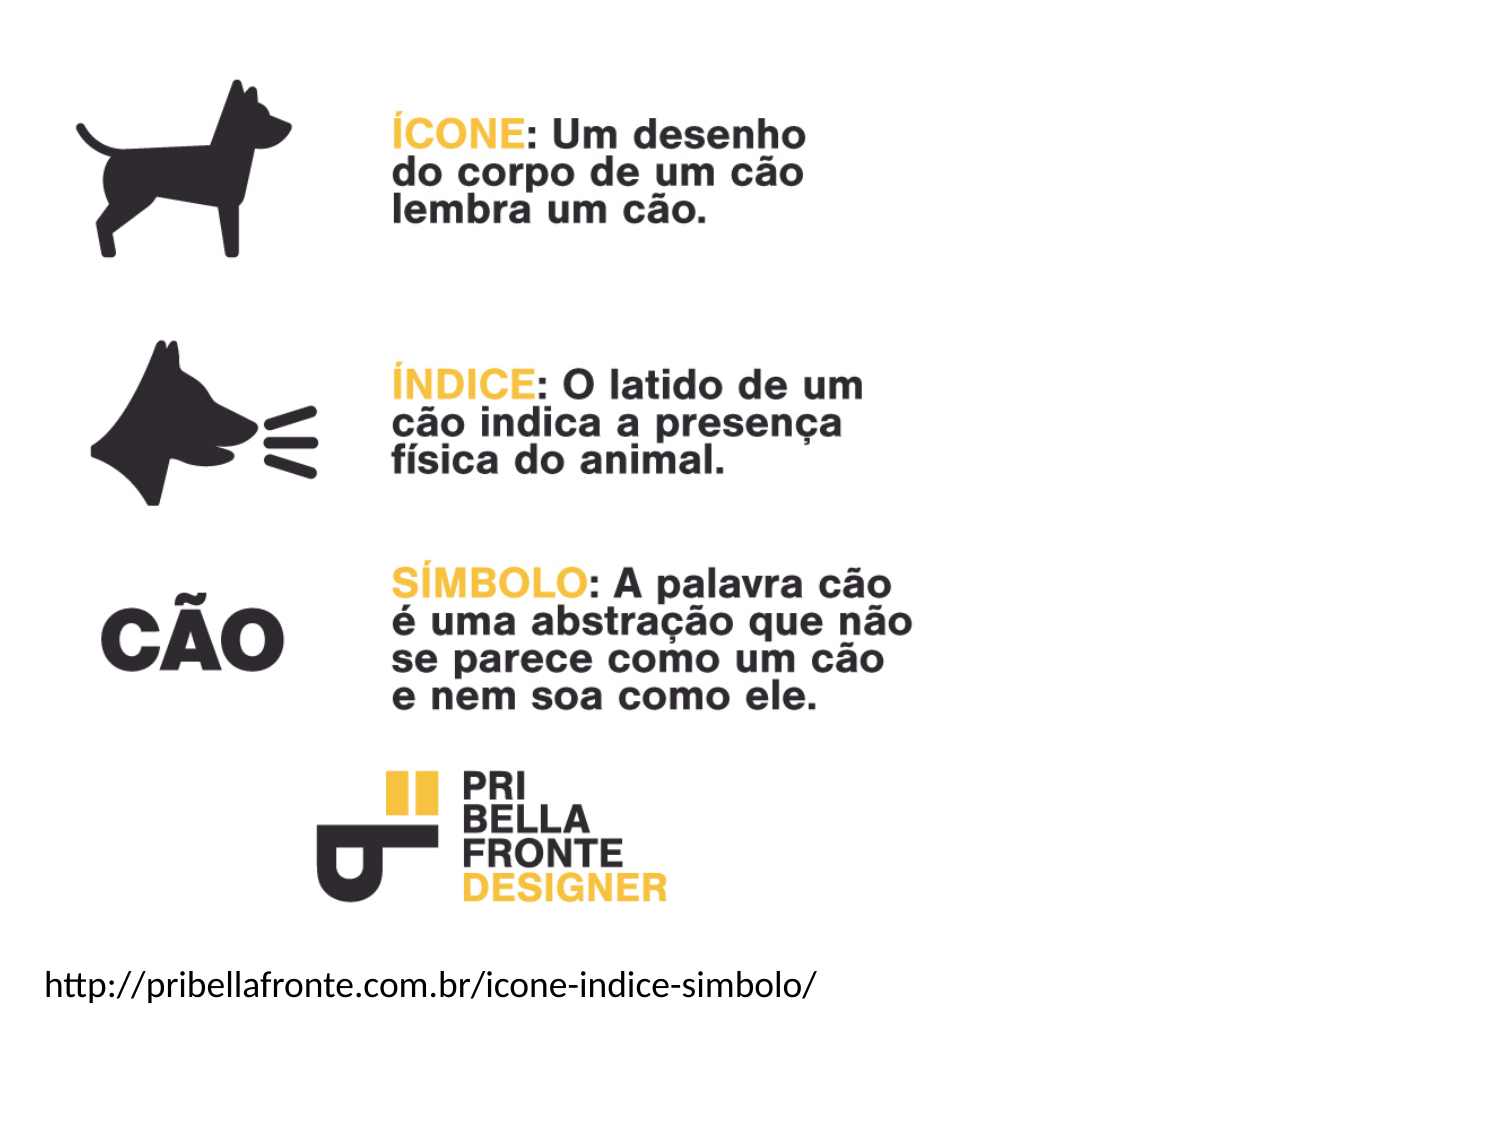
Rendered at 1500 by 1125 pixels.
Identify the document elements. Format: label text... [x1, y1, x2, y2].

picture [29, 20, 934, 925]
text_box http://pribellafronte.com.br/icone-indice-simbolo/ [29, 952, 1459, 1012]
